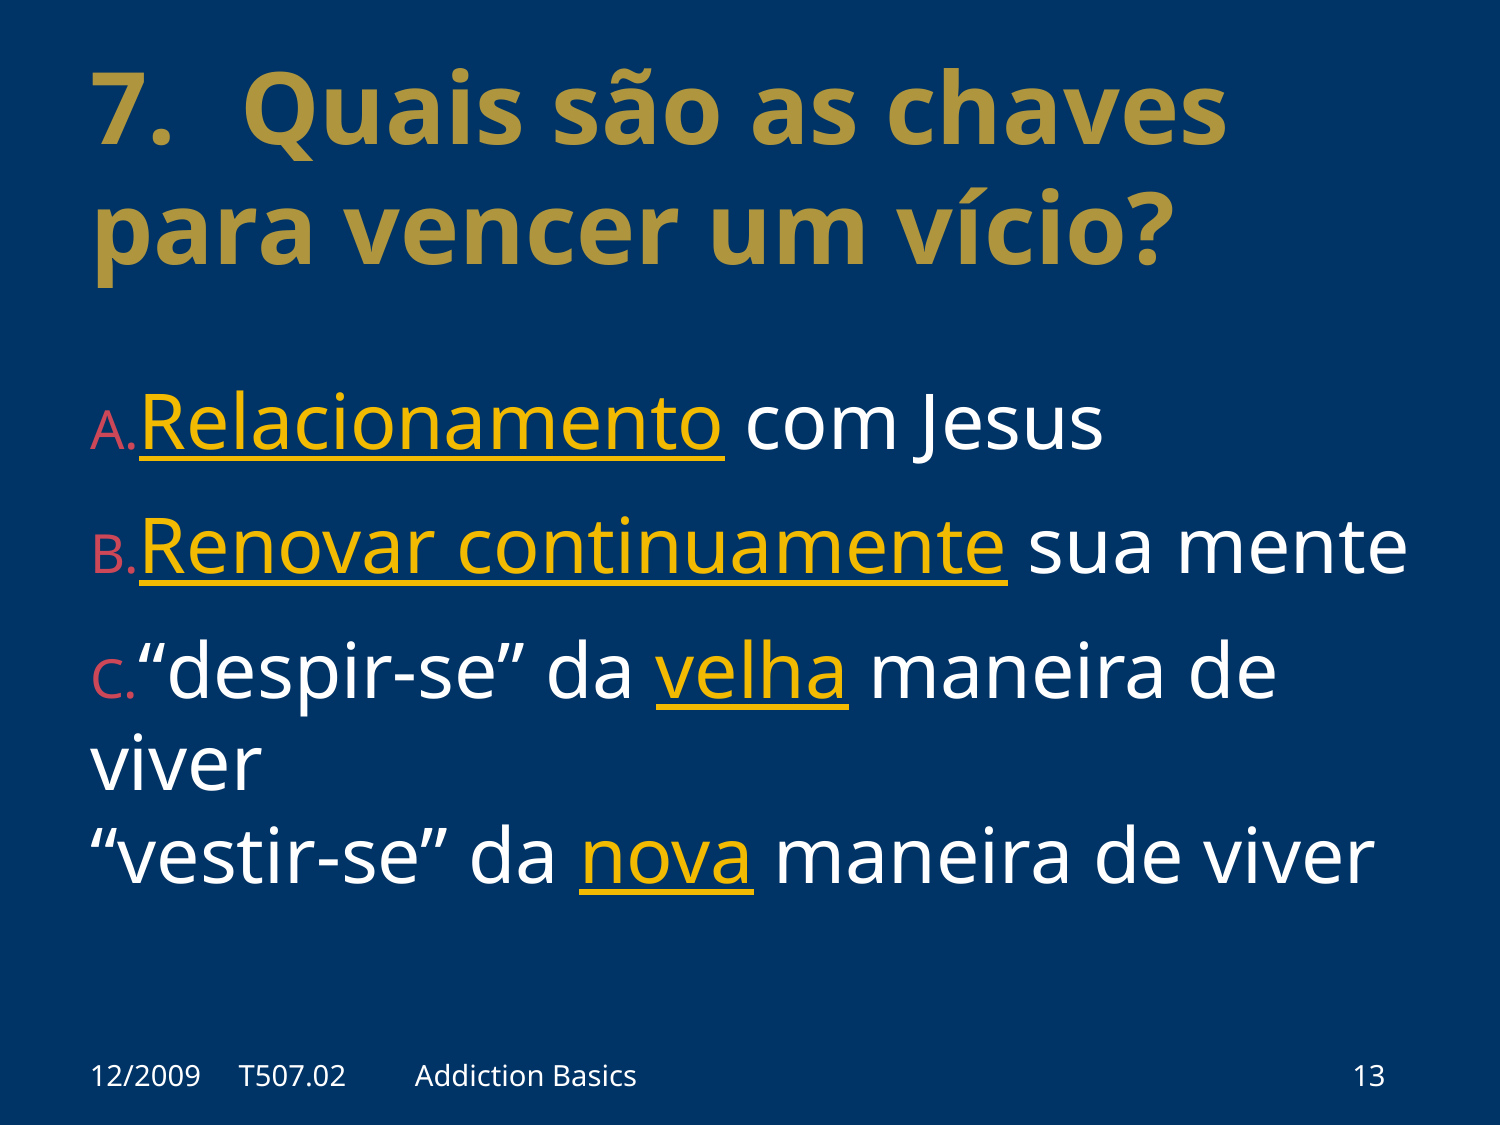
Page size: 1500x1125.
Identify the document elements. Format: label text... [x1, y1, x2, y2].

footer Addiction Basics [399, 1042, 875, 1103]
slide_number 13 [1337, 1042, 1425, 1103]
slide_number 12/2009 T507.02 [75, 1042, 399, 1103]
list Relacionamento com Jesus Renovar continuamente sua mente “despir-se” da velha maneira de viver “vestir-se” da nova maneira de viver [74, 357, 1426, 1108]
title 7. Quais são as chaves para vencer um vício? [74, 28, 1426, 292]
